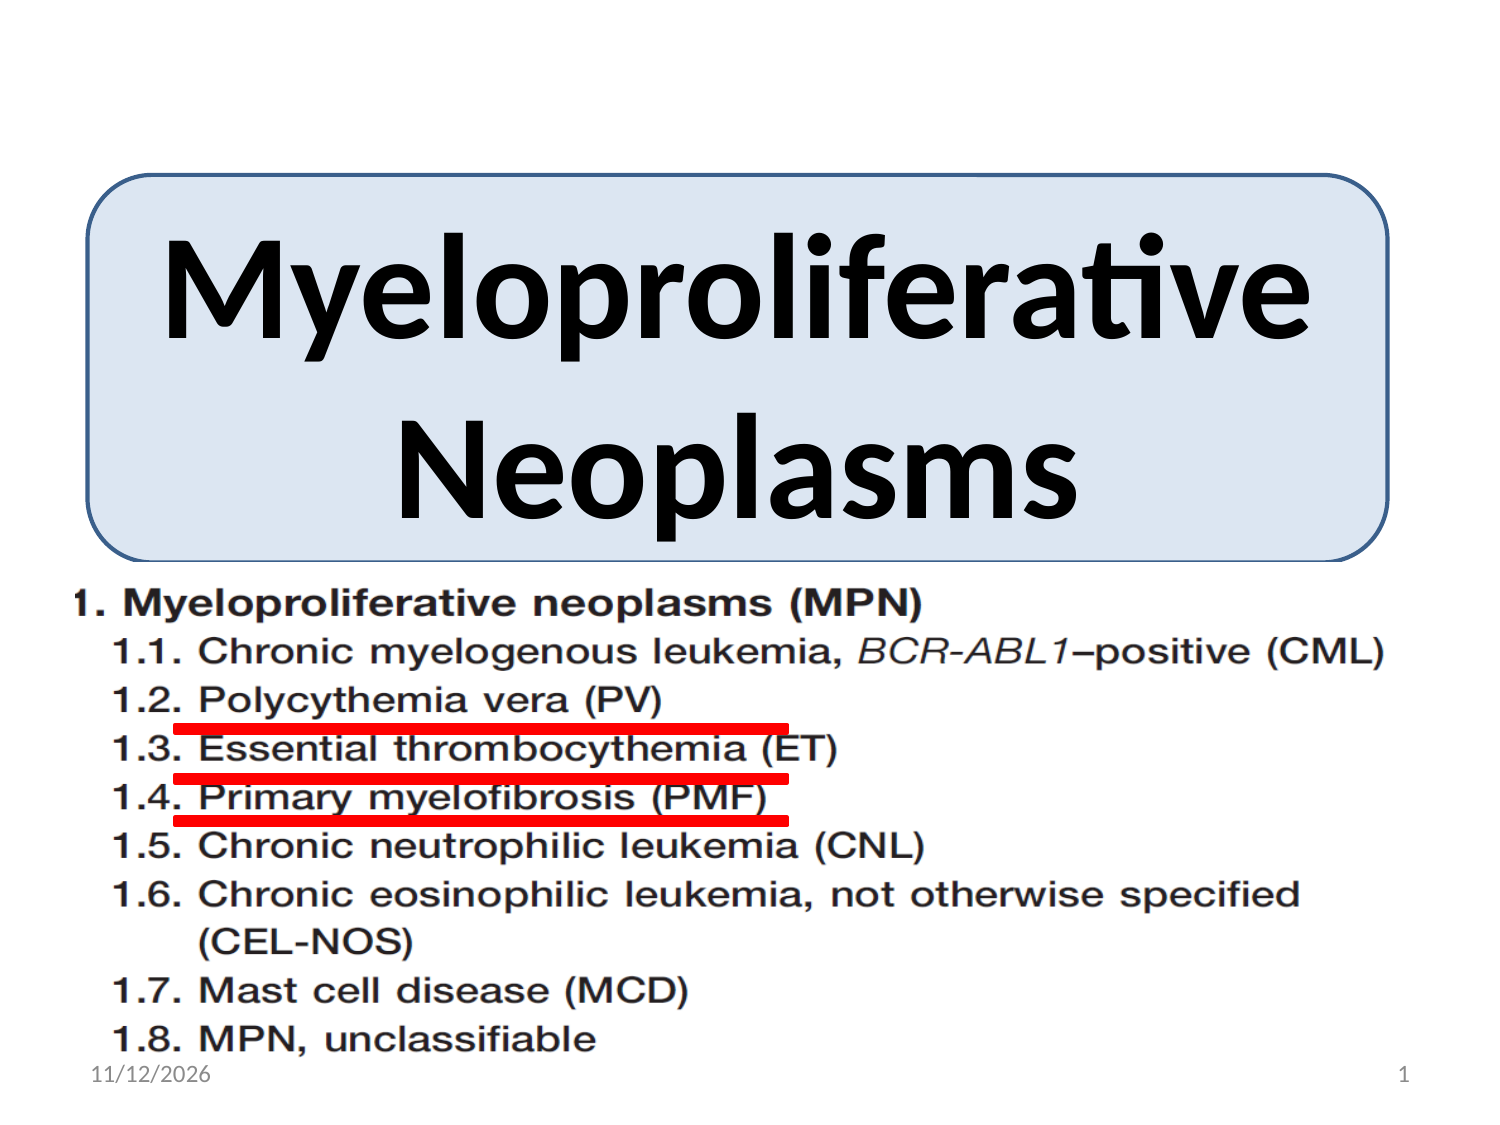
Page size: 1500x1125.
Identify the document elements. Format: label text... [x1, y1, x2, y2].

slide_number 1 [1074, 1070, 1425, 1103]
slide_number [75, 1071, 425, 1103]
text_box Myeloproliferative Neoplasms [85, 172, 1390, 560]
picture [74, 562, 1426, 1063]
